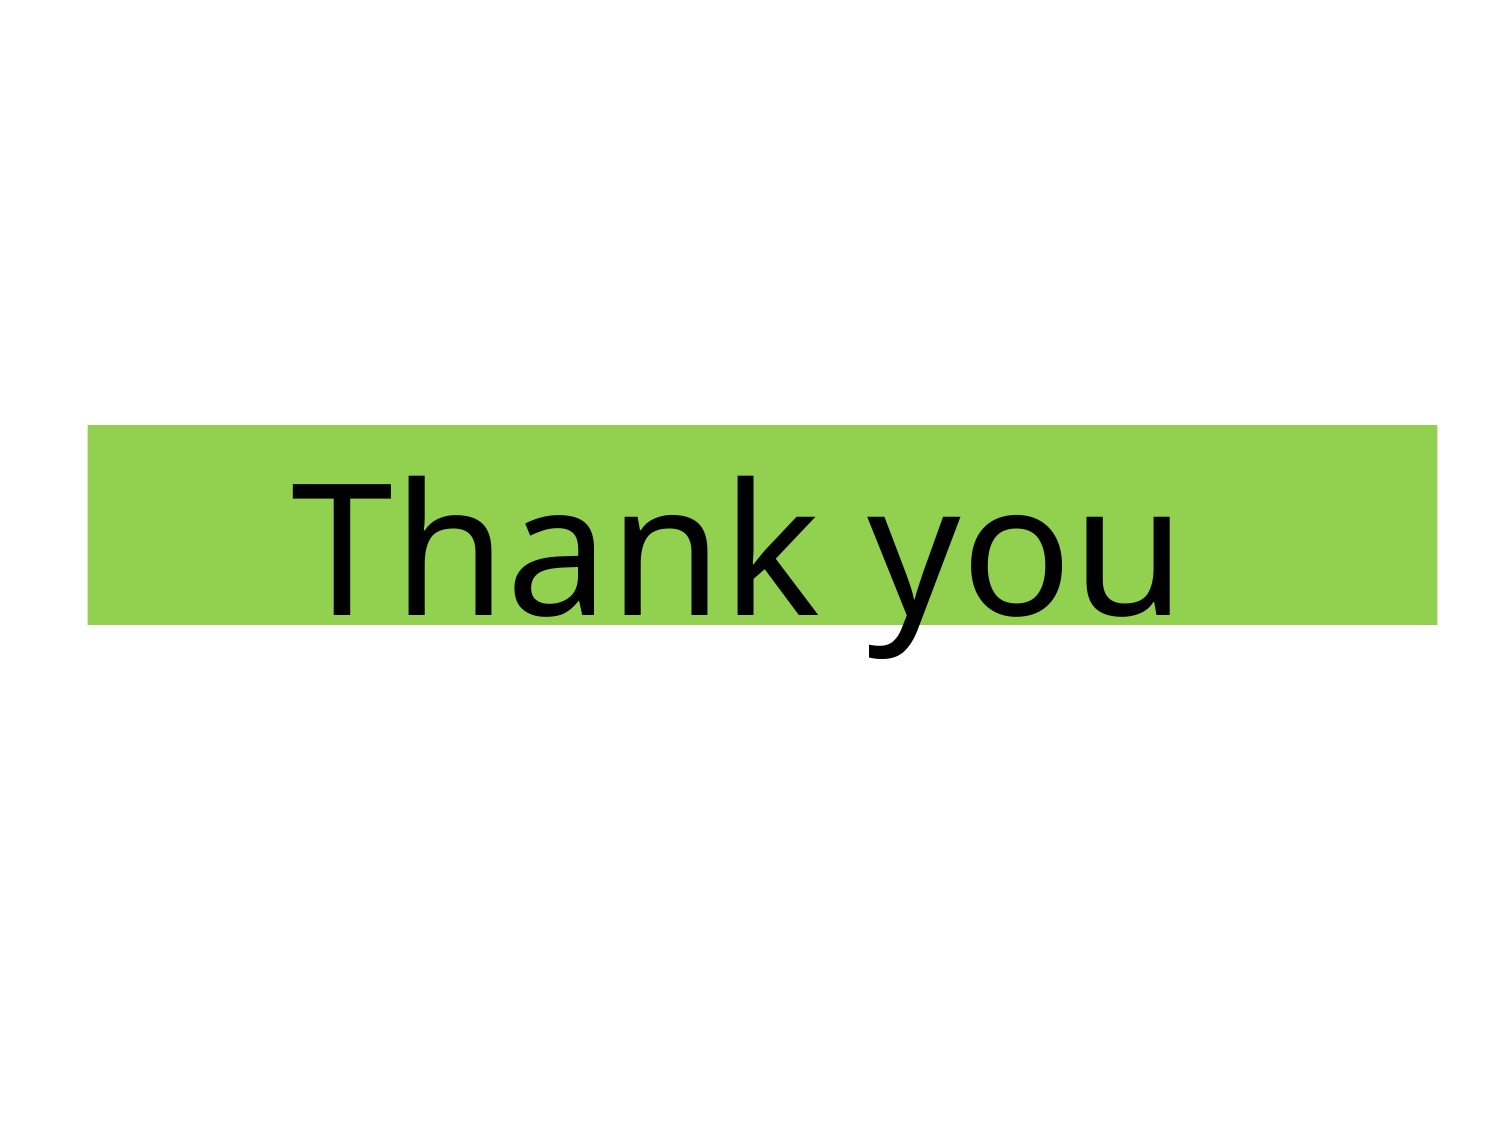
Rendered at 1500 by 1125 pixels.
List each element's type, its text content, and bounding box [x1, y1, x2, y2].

list Thank you [87, 425, 1438, 625]
